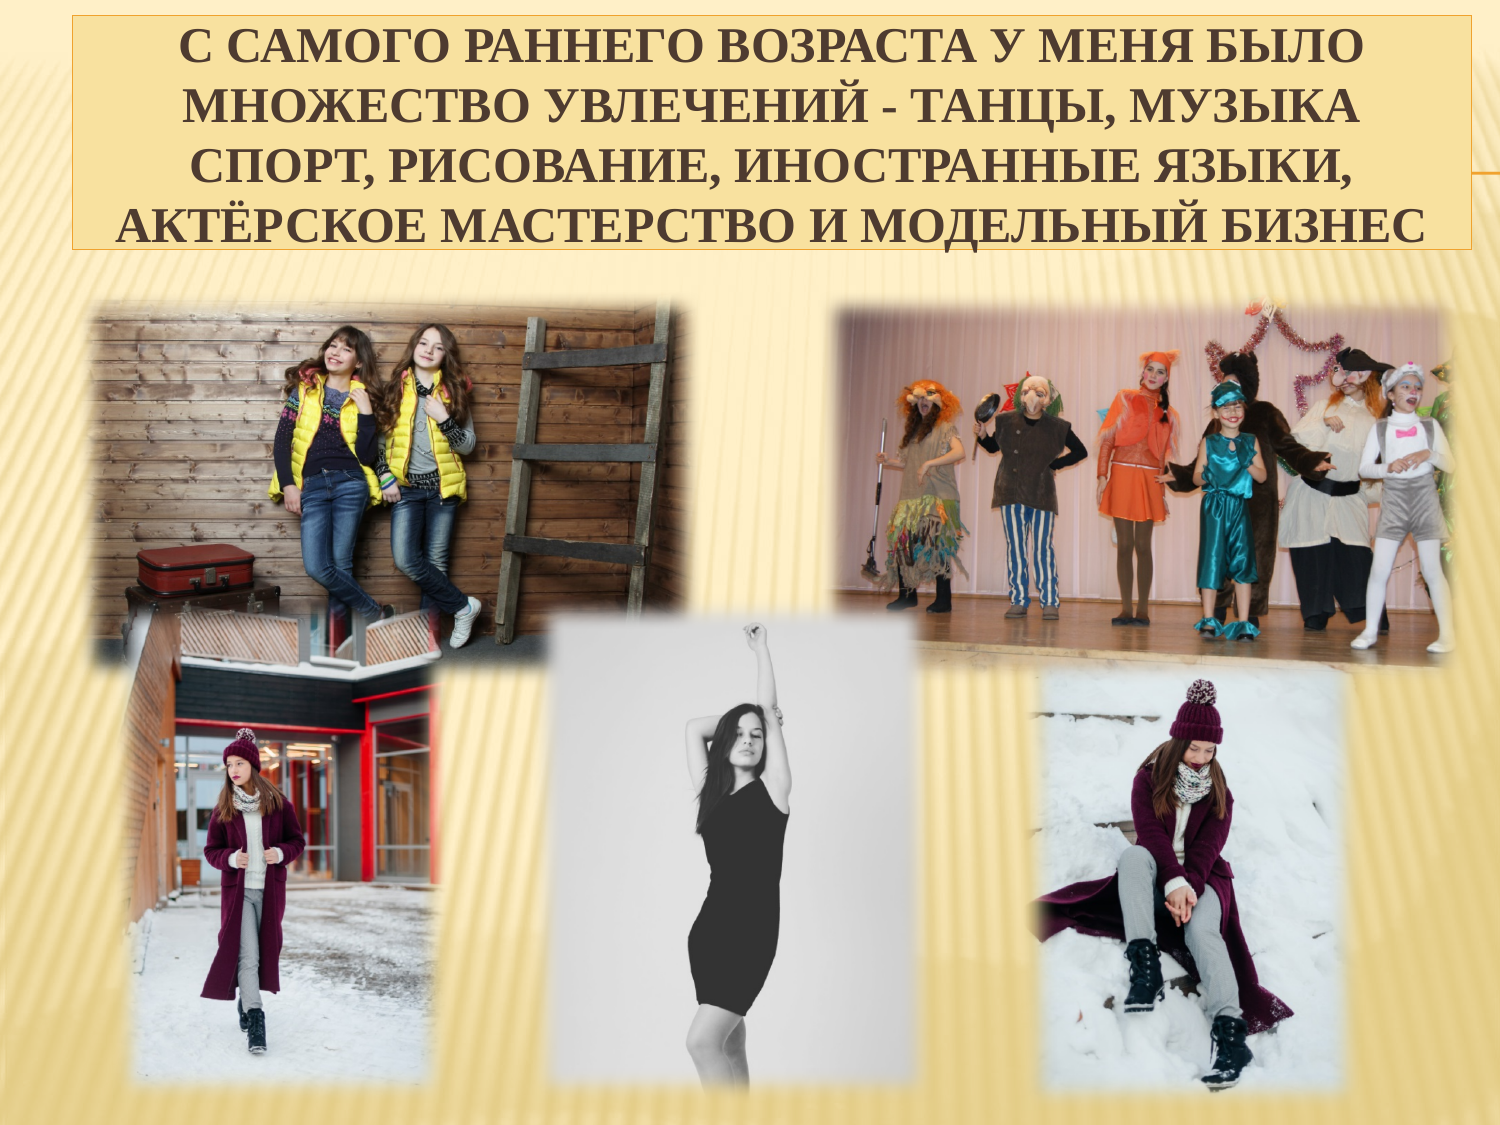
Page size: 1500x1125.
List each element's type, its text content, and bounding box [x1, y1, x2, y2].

picture [76, 290, 704, 1104]
picture [1021, 695, 1364, 1111]
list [528, 594, 936, 1104]
picture [817, 290, 1462, 685]
title С самого раннего возраста у меня было множество увлечений - танцы, музыка спорт, рисование, иностранные языки, актёрское мастерство и модельный бизнес [72, 15, 1472, 250]
